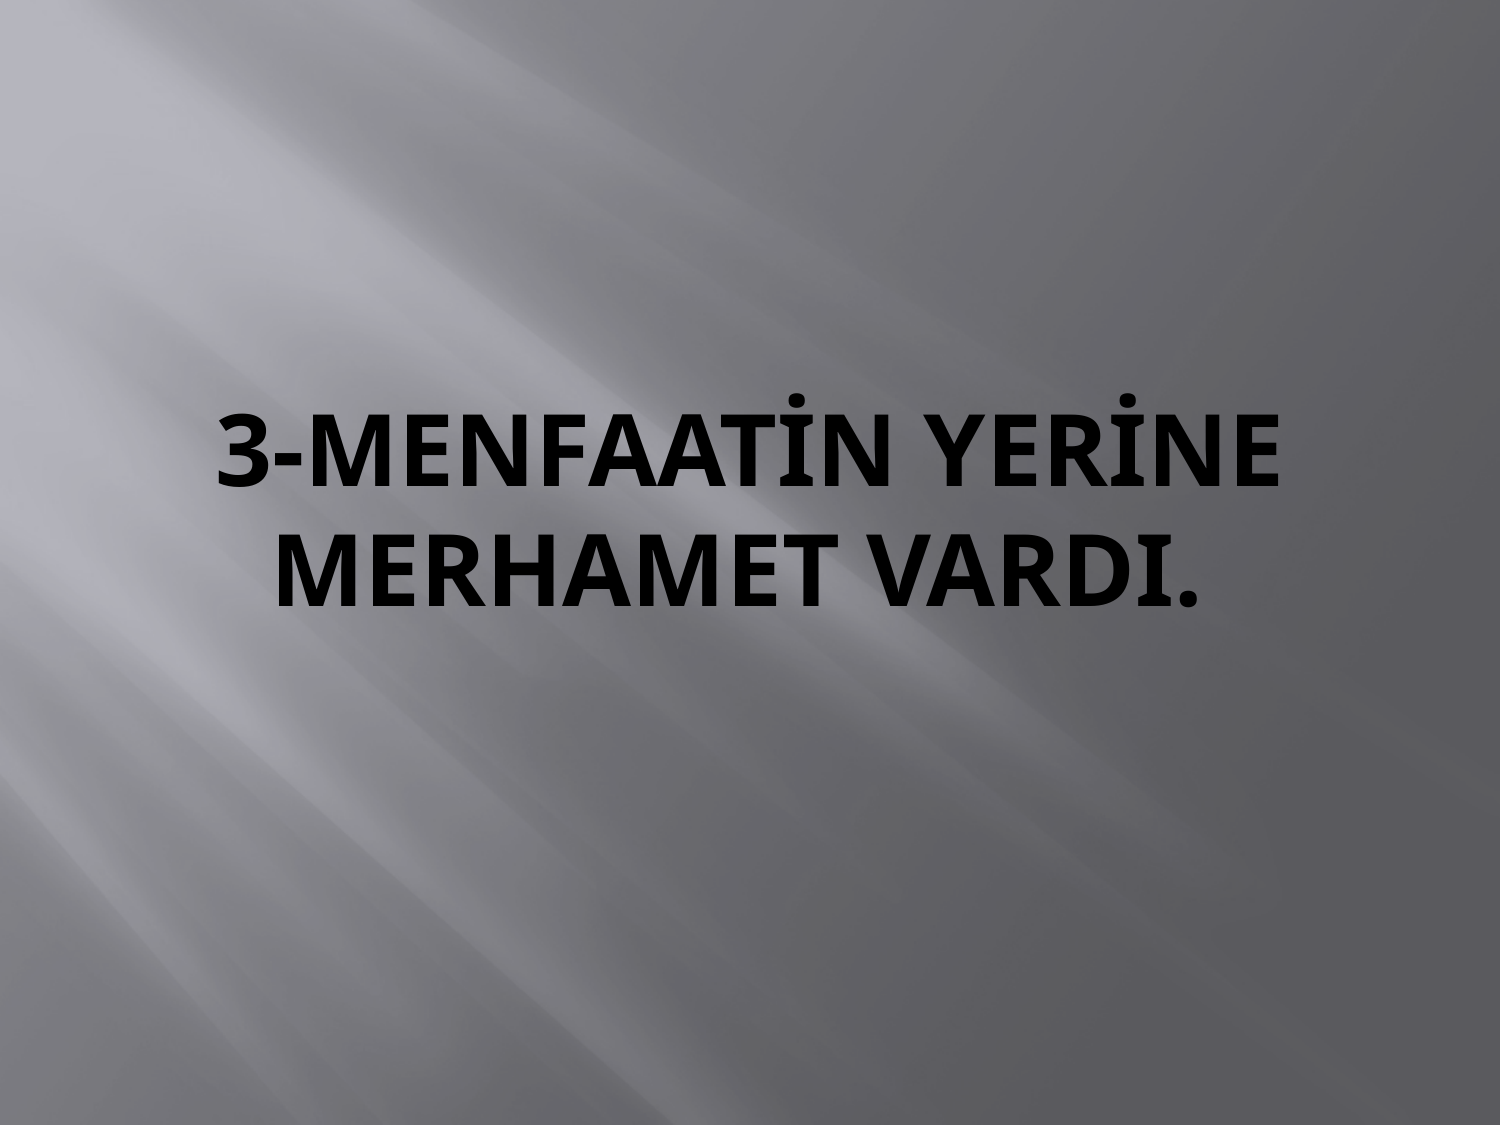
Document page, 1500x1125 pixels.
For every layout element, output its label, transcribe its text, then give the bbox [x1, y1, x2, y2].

title 3-MENFAATİN YERİNE MERHAMET VARDI. [75, 45, 1425, 1071]
